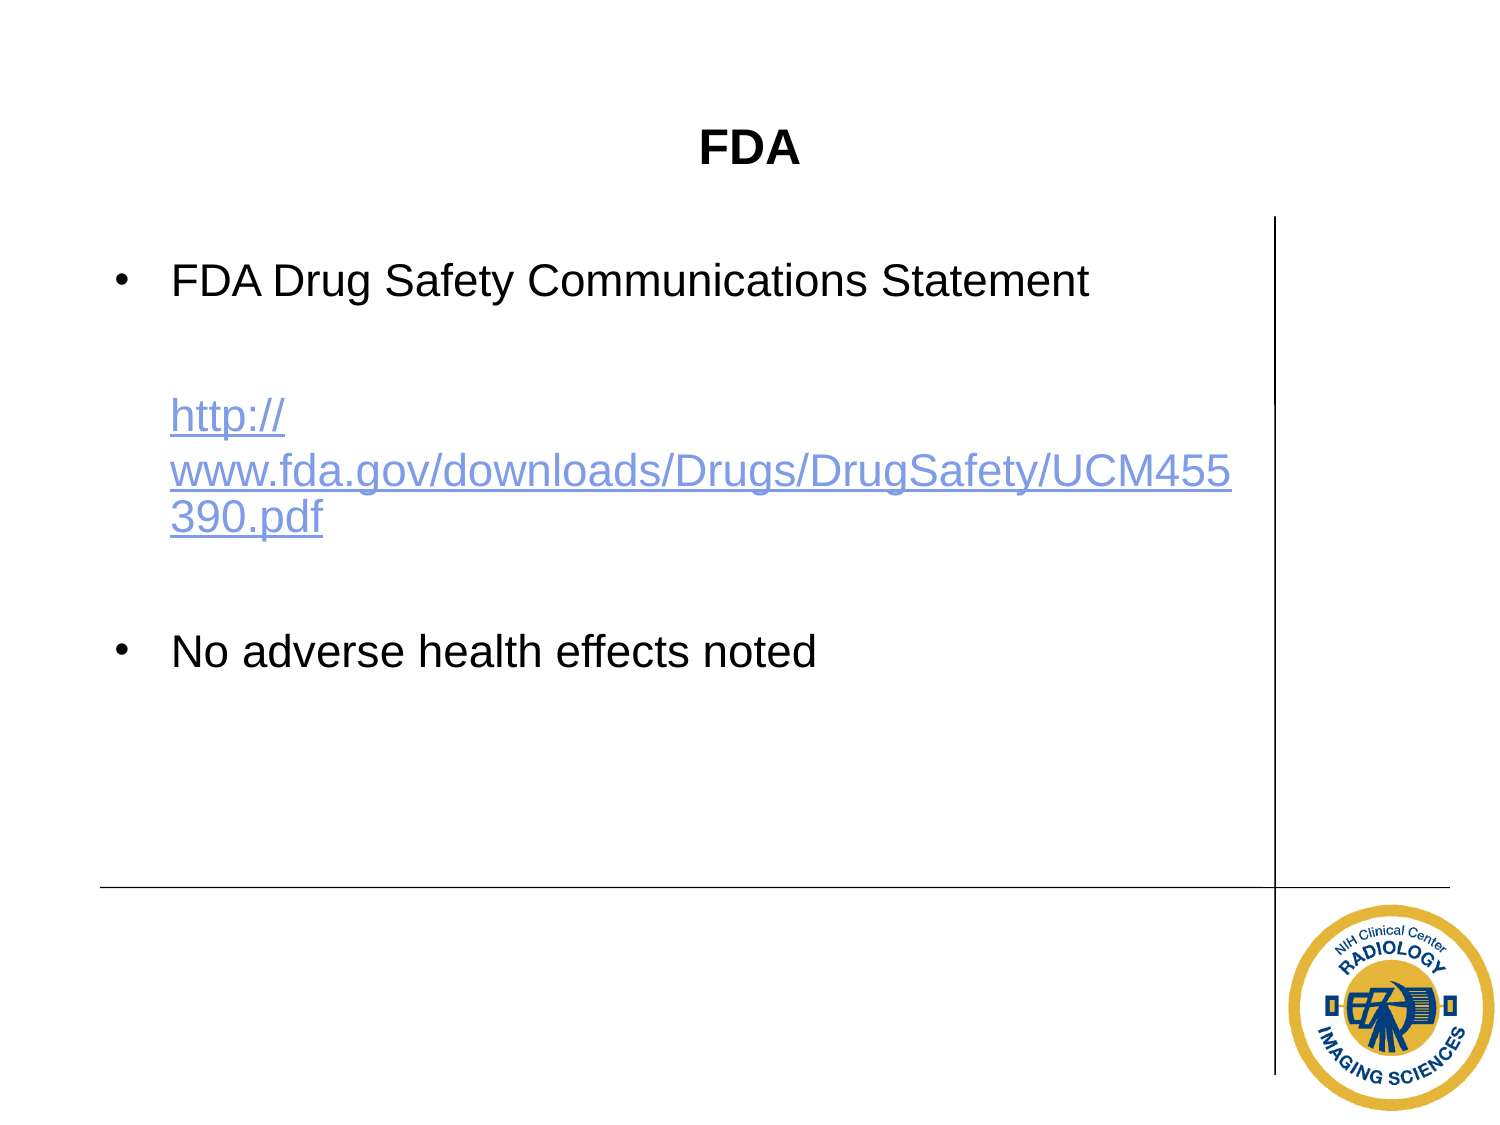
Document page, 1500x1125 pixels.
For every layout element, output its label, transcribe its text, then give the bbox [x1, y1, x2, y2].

text_box FDA [74, 72, 1425, 217]
text_box FDA Drug Safety Communications Statement http://www.fda.gov/downloads/Drugs/DrugSafety/UCM455390.pdf No adverse health effects noted [99, 243, 1261, 706]
picture [1278, 894, 1500, 1116]
